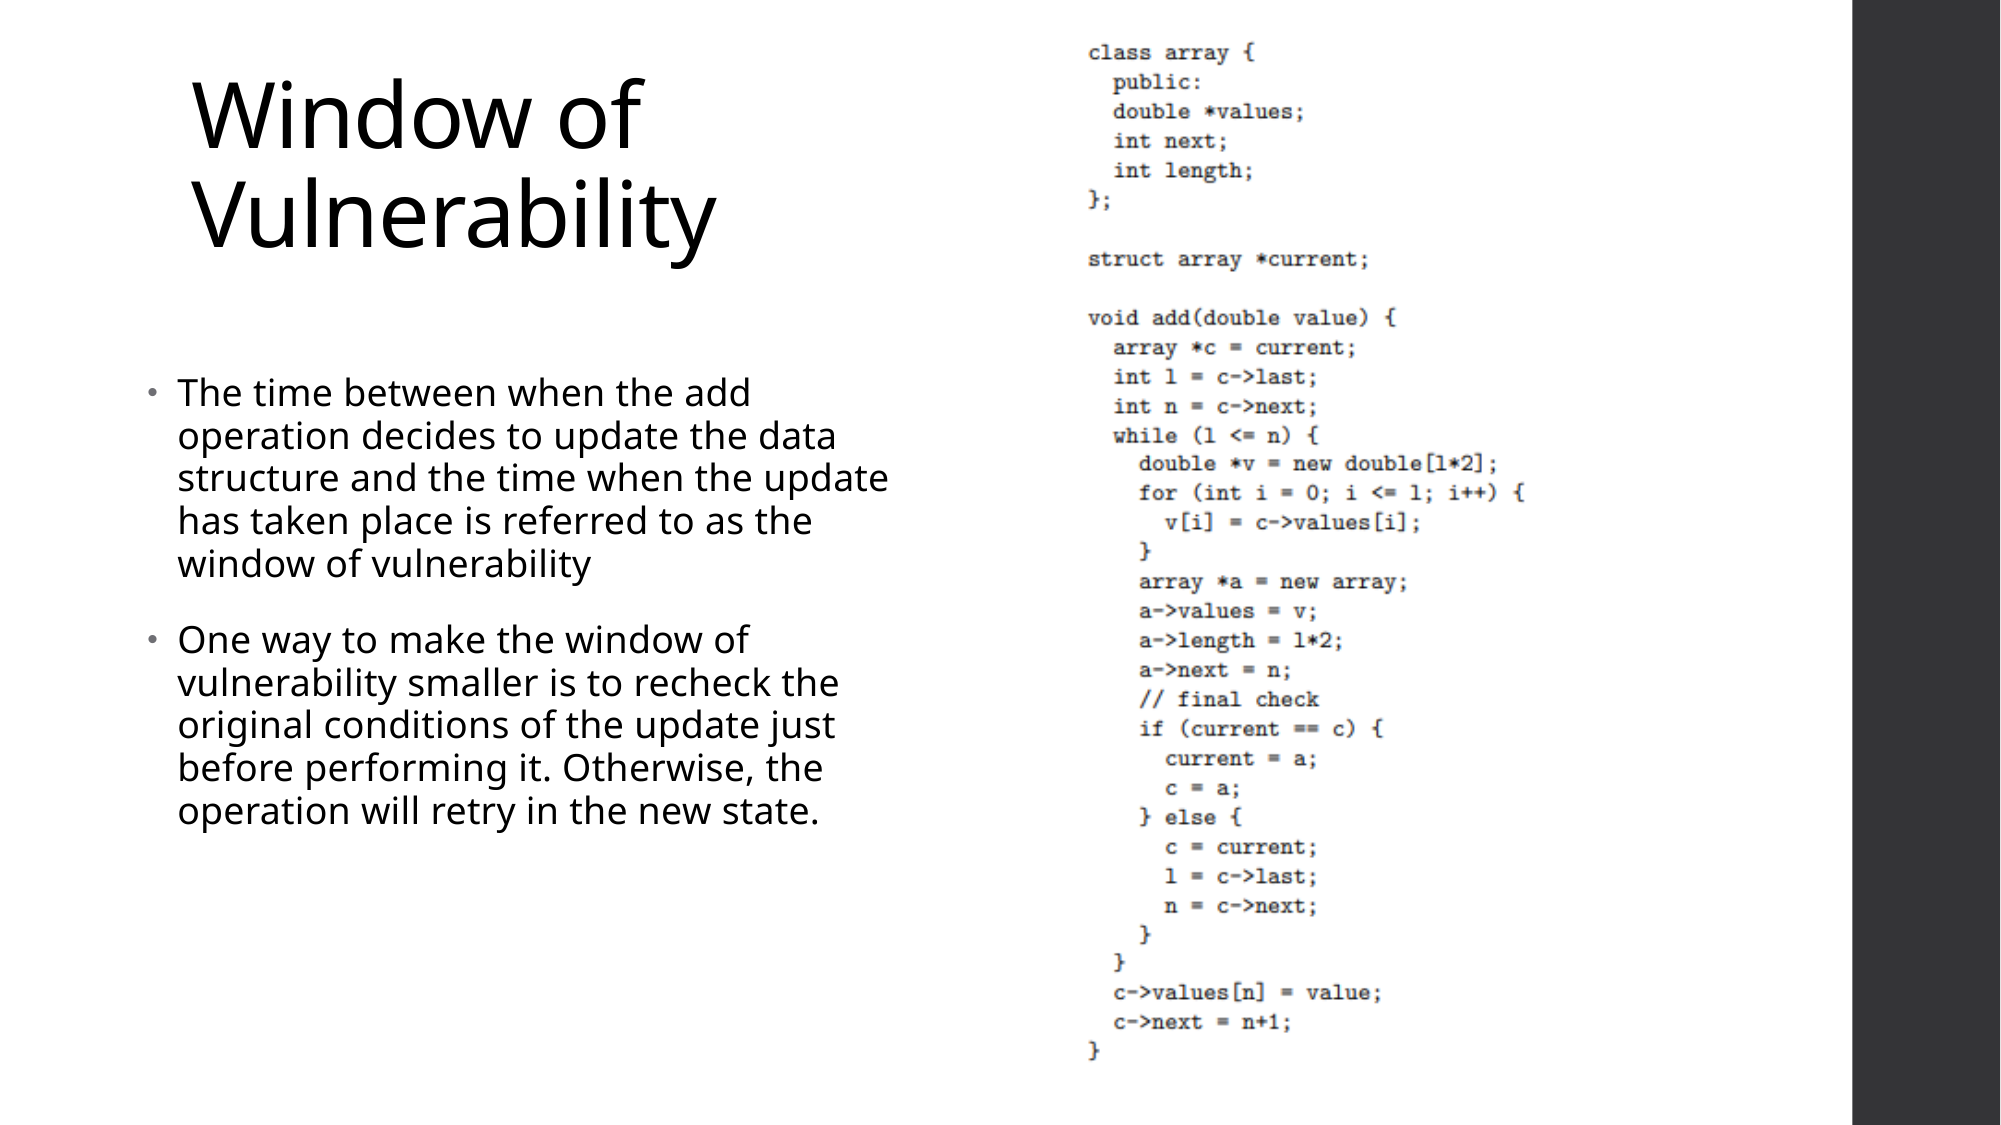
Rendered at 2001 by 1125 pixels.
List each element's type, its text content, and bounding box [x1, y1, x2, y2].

picture [1076, 34, 1555, 1068]
title Window of Vulnerability [176, 57, 1069, 275]
list The time between when the add operation decides to update the data structure and the time when the update has taken place is referred to as the window of vulnerability One way to make the window of vulnerability smaller is to recheck the original conditions of the update just before performing it. Otherwise, the operation will retry in the new state. [132, 364, 910, 1033]
